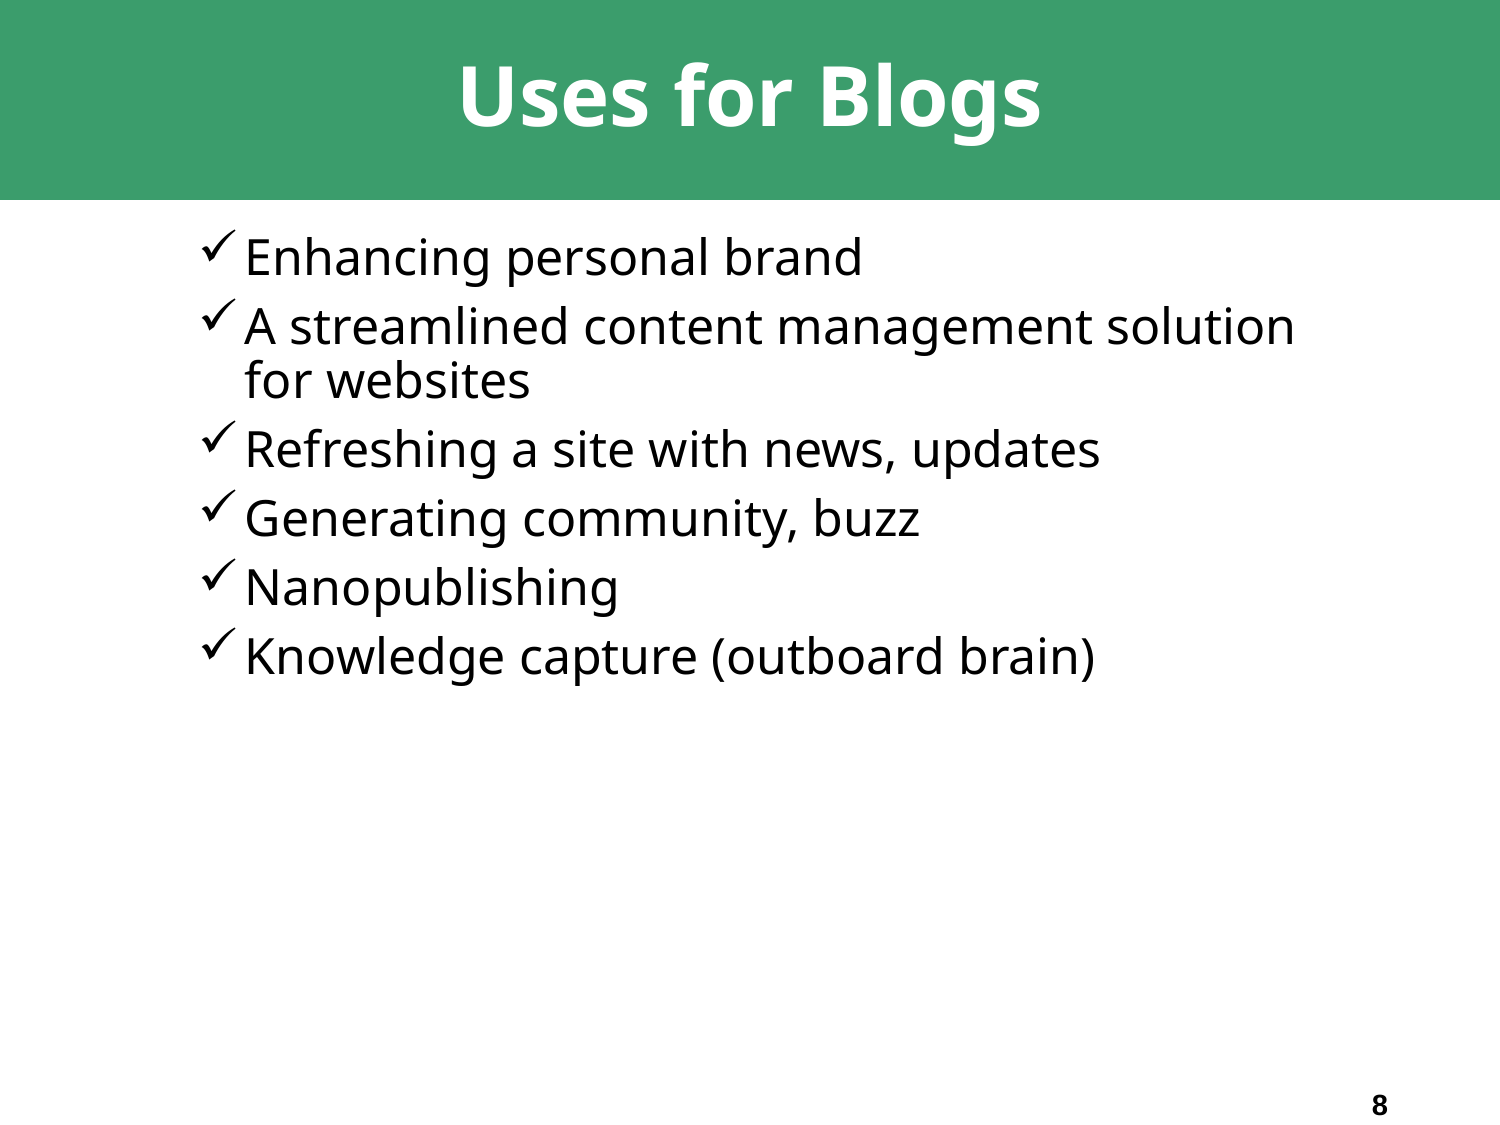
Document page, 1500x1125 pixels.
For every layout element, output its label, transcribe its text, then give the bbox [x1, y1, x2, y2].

title Uses for Blogs [0, 0, 1500, 201]
list Enhancing personal brand A streamlined content management solution for websites Refreshing a site with news, updates Generating community, buzz Nanopublishing Knowledge capture (outboard brain) [182, 224, 1318, 977]
